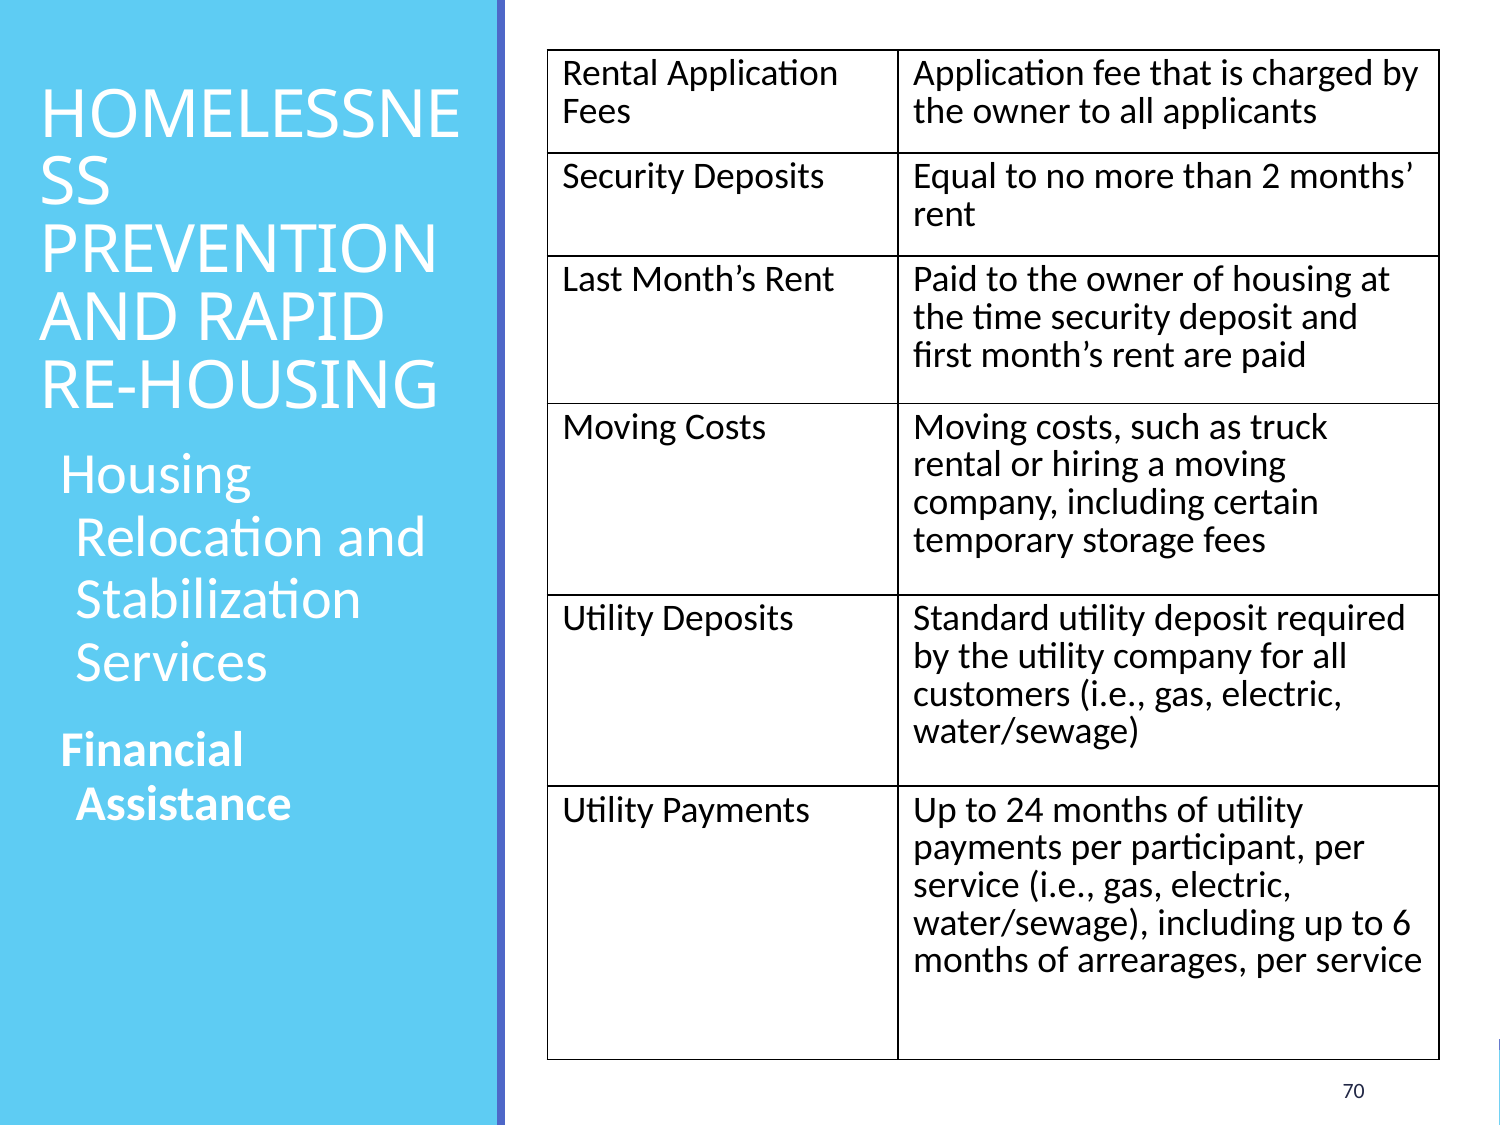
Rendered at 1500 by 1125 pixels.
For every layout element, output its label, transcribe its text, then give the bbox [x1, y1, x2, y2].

table_cell Standard utility deposit required by the utility company for all customers (i.e., gas, electric, water/sewage) [899, 596, 1438, 785]
table_cell Up to 24 months of utility payments per participant, per service (i.e., gas, electric, water/sewage), including up to 6 months of arrearages, per service [899, 787, 1438, 1059]
title HOMELESSNESS PREVENTION AND RAPID RE-HOUSING [24, 84, 491, 430]
table_cell Equal to no more than 2 months’ rent [899, 154, 1438, 255]
table_header Rental Application Fees [548, 51, 897, 152]
table_cell Utility Deposits [548, 596, 897, 785]
text_box [0, 0, 496, 1125]
table_cell Paid to the owner of housing at the time security deposit and first month’s rent are paid [899, 257, 1438, 403]
table_cell Utility Payments [548, 787, 897, 1059]
text_box [496, 0, 506, 1125]
table_cell Last Month’s Rent [548, 257, 897, 403]
table_header Application fee that is charged by the owner to all applicants [899, 51, 1438, 152]
slide_number 70 [1218, 1060, 1380, 1120]
list Housing Relocation and Stabilization Services Financial Assistance [60, 435, 441, 983]
table_cell Security Deposits [548, 154, 897, 255]
table_cell Moving costs, such as truck rental or hiring a moving company, including certain temporary storage fees [899, 404, 1438, 594]
table_cell Moving Costs [548, 404, 897, 594]
text_box [506, 0, 1500, 1125]
